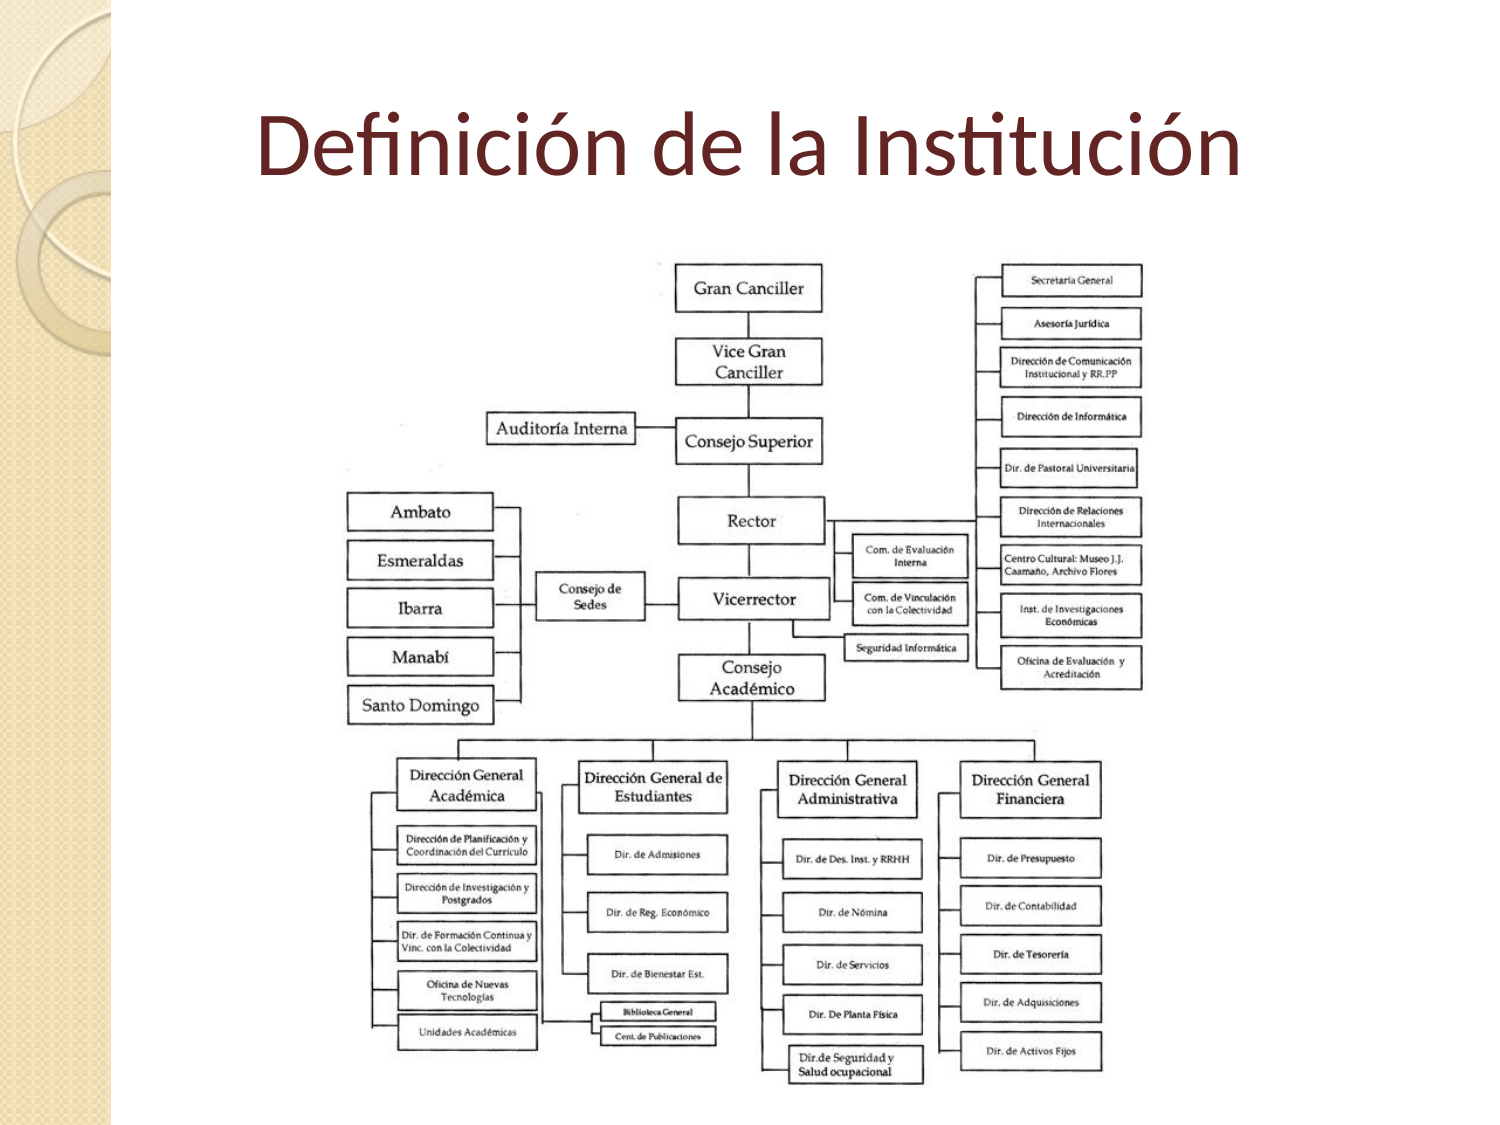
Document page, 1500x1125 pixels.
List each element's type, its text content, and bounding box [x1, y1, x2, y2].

picture [324, 245, 1165, 1107]
picture [0, 0, 111, 1125]
title Definición de la Institución [75, 45, 1425, 233]
